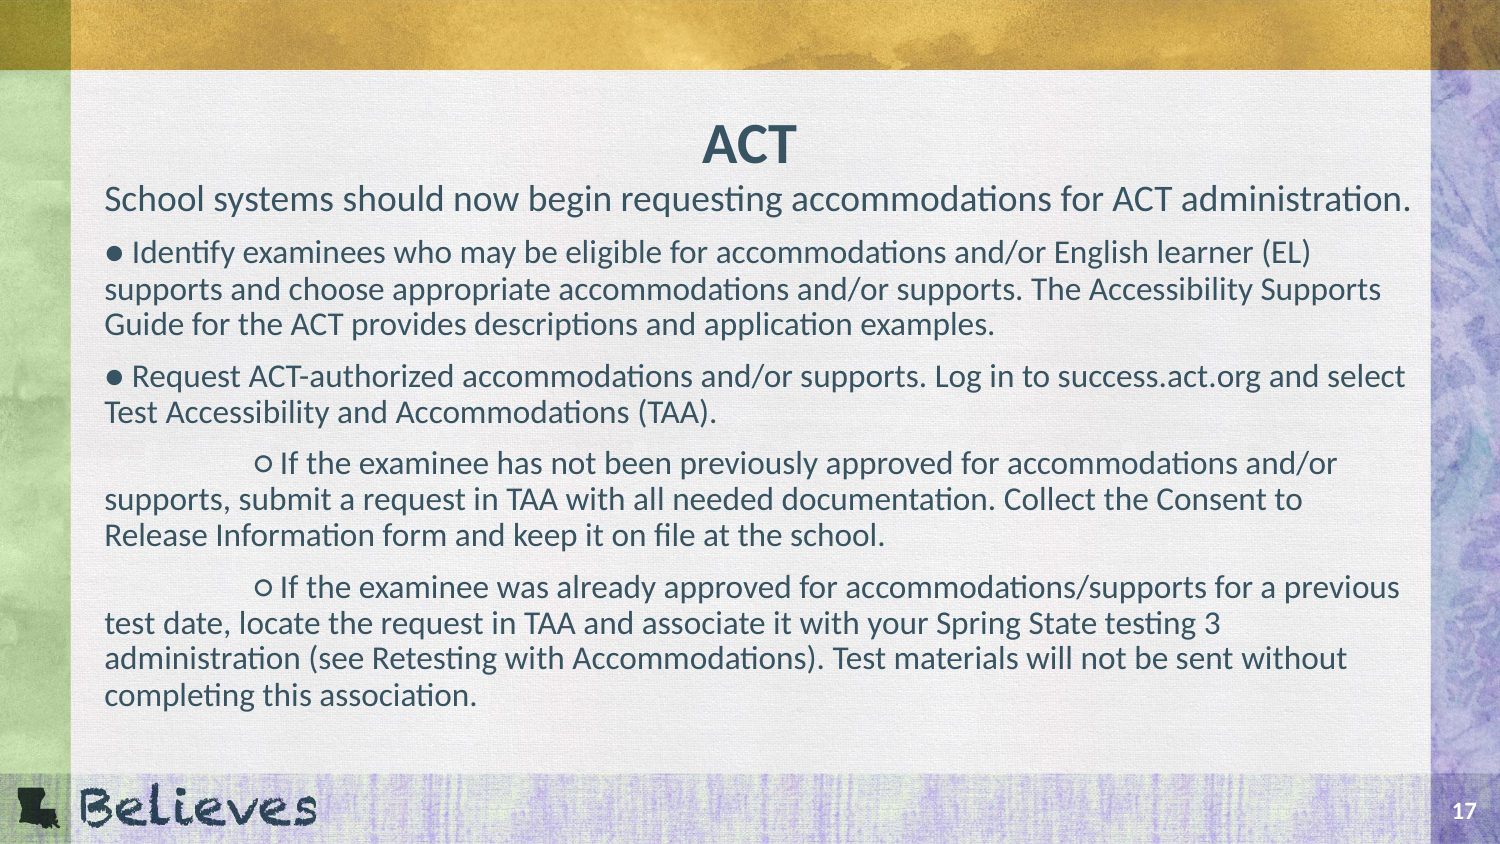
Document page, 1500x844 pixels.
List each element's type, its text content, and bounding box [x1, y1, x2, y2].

picture [0, 0, 1500, 844]
list School systems should now begin requesting accommodations for ACT administration. ● Identify examinees who may be eligible for accommodations and/or English learner (EL) supports and choose appropriate accommodations and/or supports. The Accessibility Supports Guide for the ACT provides descriptions and application examples. ● Request ACT-authorized accommodations and/or supports. Log in to success.act.org and select Test Accessibility and Accommodations (TAA). ○ If the examinee has not been previously approved for accommodations and/or supports, submit a request in TAA with all needed documentation. Collect the Consent to Release Information form and keep it on file at the school. ○ If the examinee was already approved for accommodations/supports for a previous test date, locate the request in TAA and associate it with your Spring State testing 3 administration (see Retesting with Accommodations). Test materials will not be sent without completing this association. [70, 164, 1430, 782]
title ACT [70, 69, 1430, 164]
